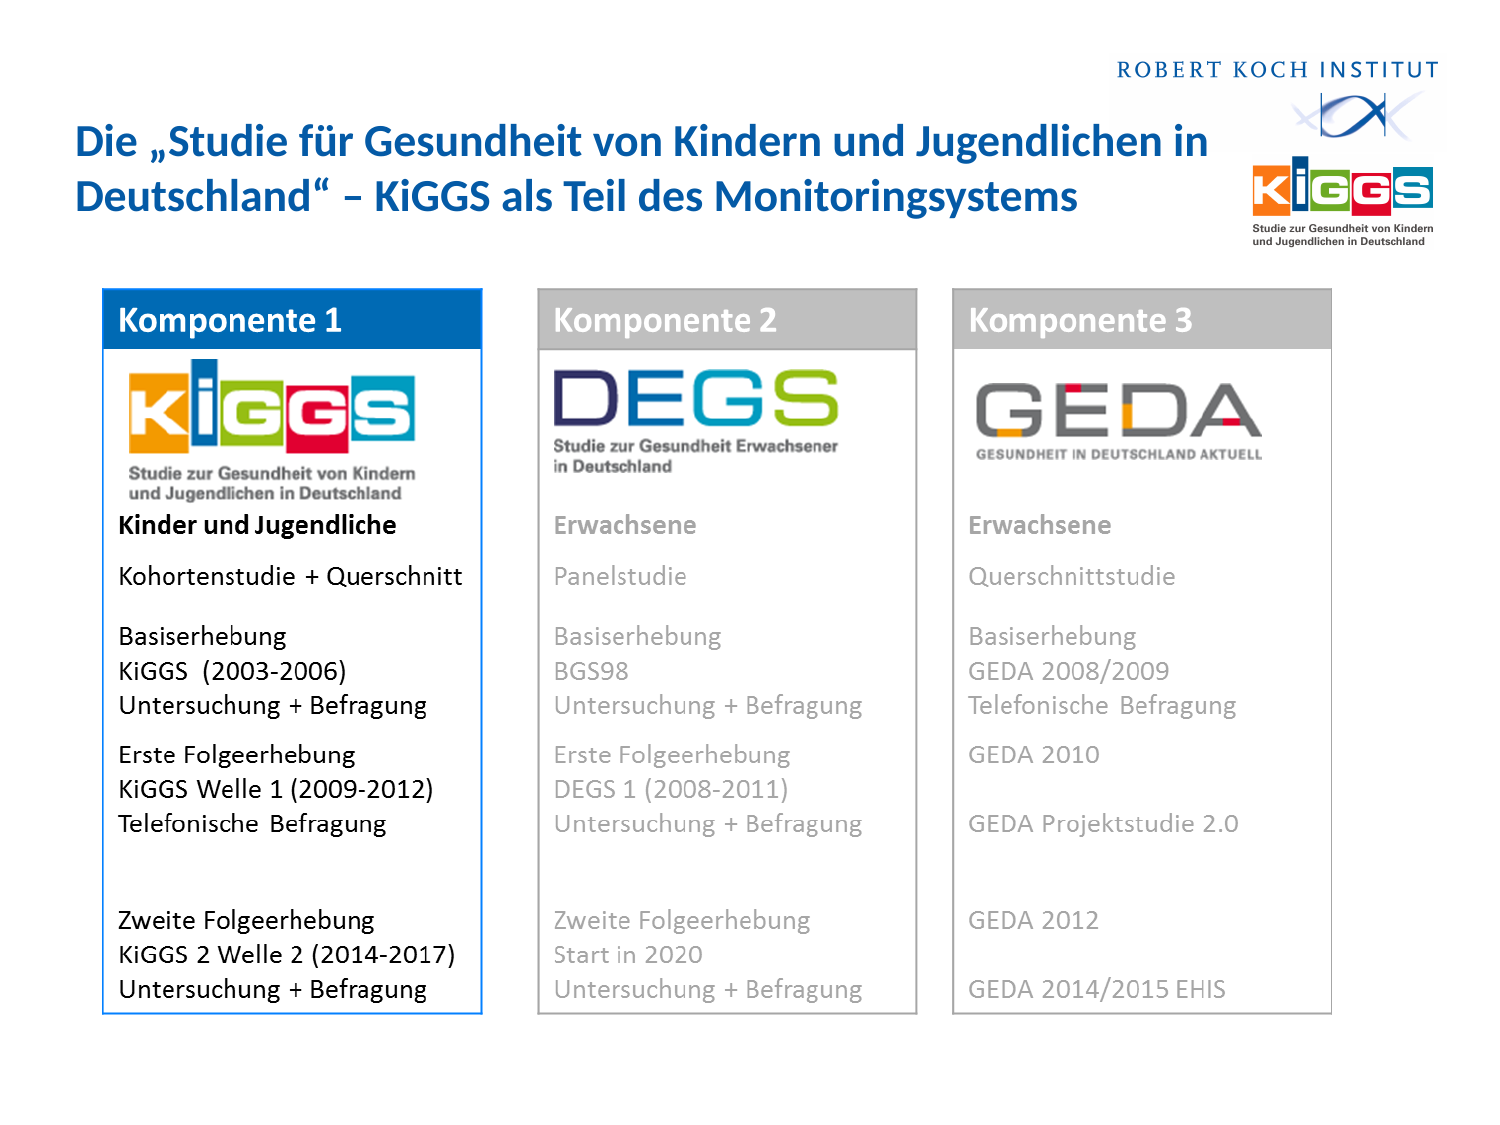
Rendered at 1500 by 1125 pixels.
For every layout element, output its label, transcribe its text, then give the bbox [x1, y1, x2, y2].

picture [1396, 177, 1429, 204]
picture [101, 283, 1332, 1022]
picture [1109, 53, 1447, 152]
picture [1252, 154, 1434, 250]
title Die „Studie für Gesundheit von Kindern und Jugendlichen in Deutschland“ – KiGGS als Teil des Monitoringsystems [75, 94, 1385, 238]
